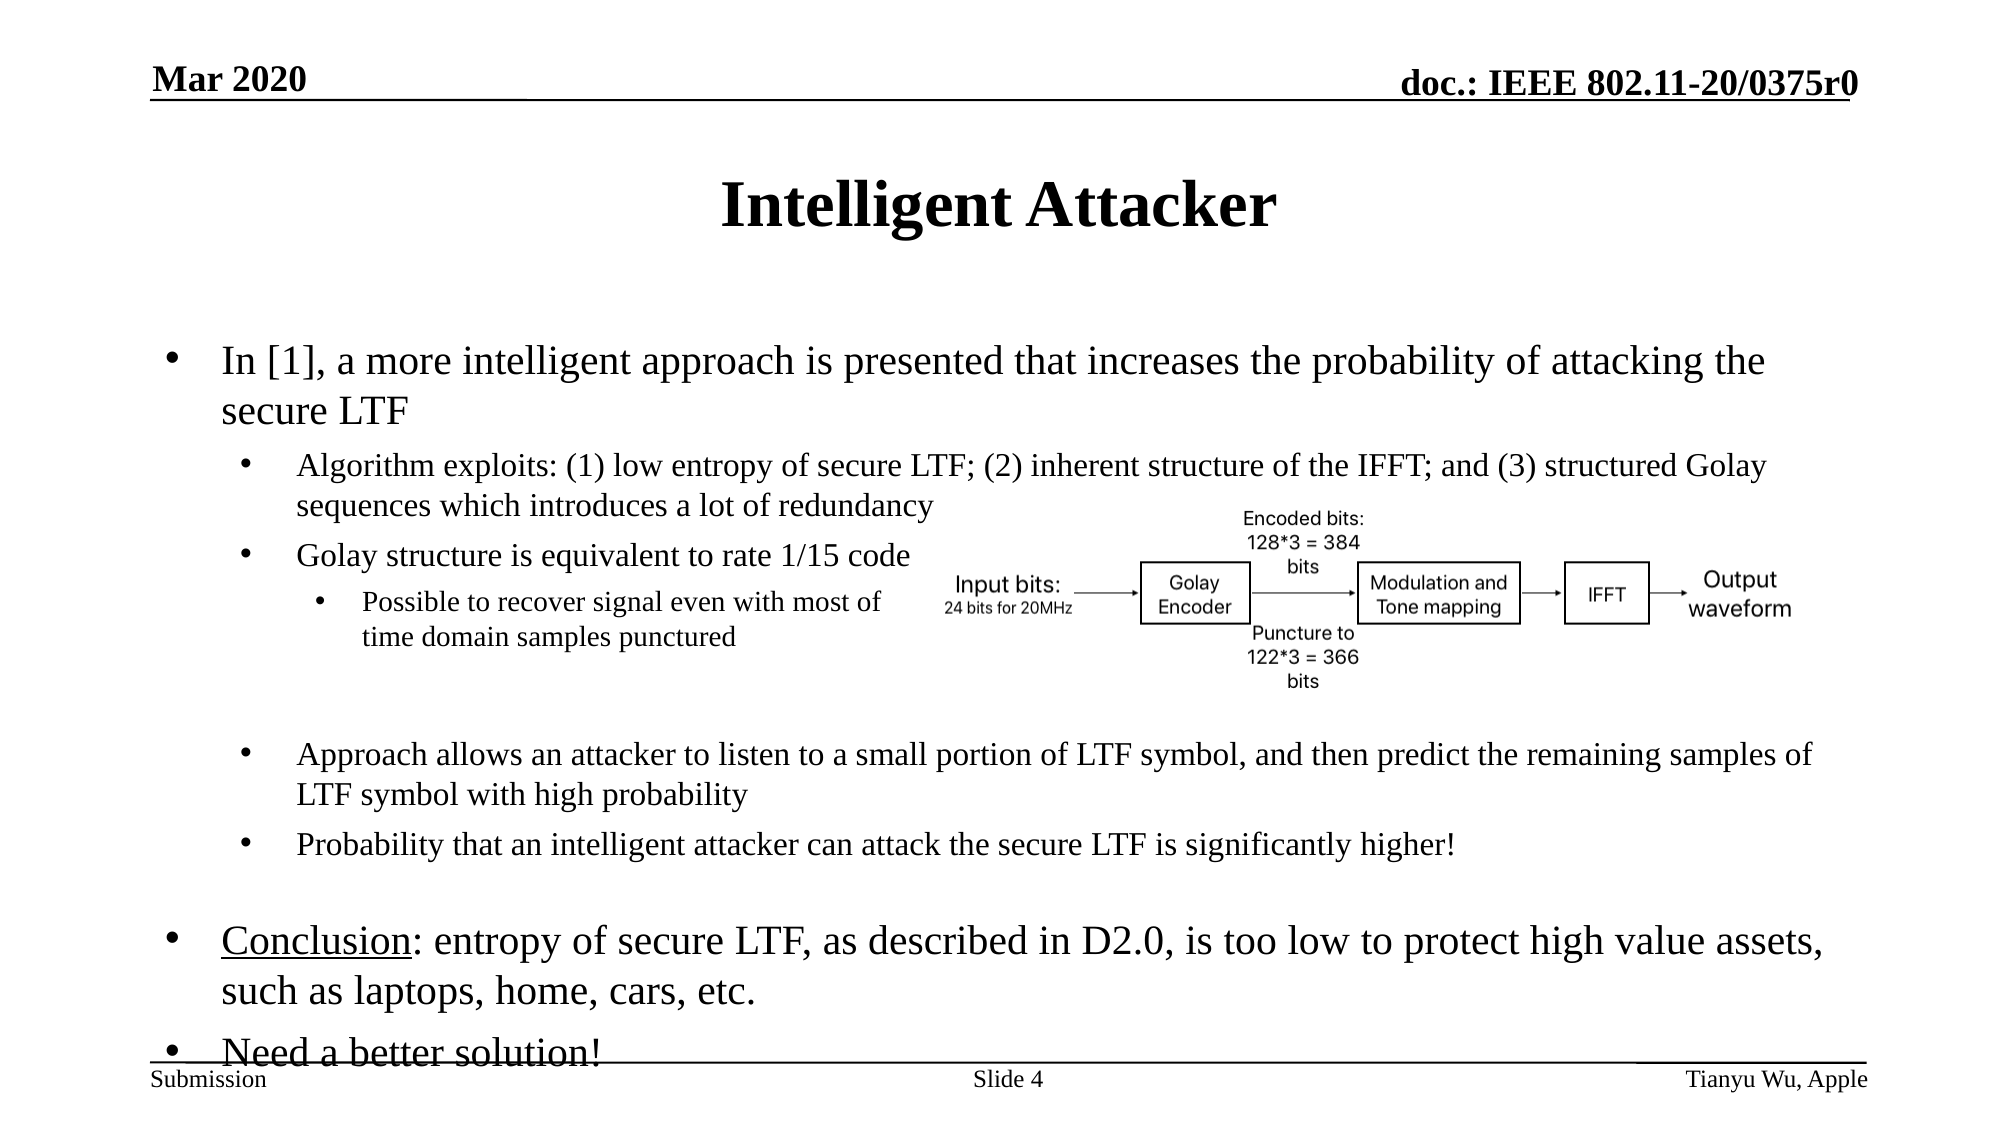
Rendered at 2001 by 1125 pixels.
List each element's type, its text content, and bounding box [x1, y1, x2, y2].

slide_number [152, 54, 563, 100]
picture [916, 501, 1804, 698]
slide_number Slide 4 [950, 1061, 1067, 1123]
list In [1], a more intelligent approach is presented that increases the probability of attacking the secure LTF Algorithm exploits: (1) low entropy of secure LTF; (2) inherent structure of the IFFT; and (3) structured Golay sequences which introduces a lot of redundancy Golay structure is equivalent to rate 1/15 code Possible to recover signal even with most of time domain samples punctured Approach allows an attacker to listen to a small portion of LTF symbol, and then predict the remaining samples of LTF symbol with high probability Probability that an intelligent attacker can attack the secure LTF is significantly higher! Conclusion: entropy of secure LTF, as described in D2.0, is too low to protect high value assets, such as laptops, home, cars, etc. Need a better solution! [149, 324, 1850, 1071]
title Intelligent Attacker [149, 112, 1850, 288]
footer Tianyu Wu, Apple [1171, 1061, 1869, 1093]
